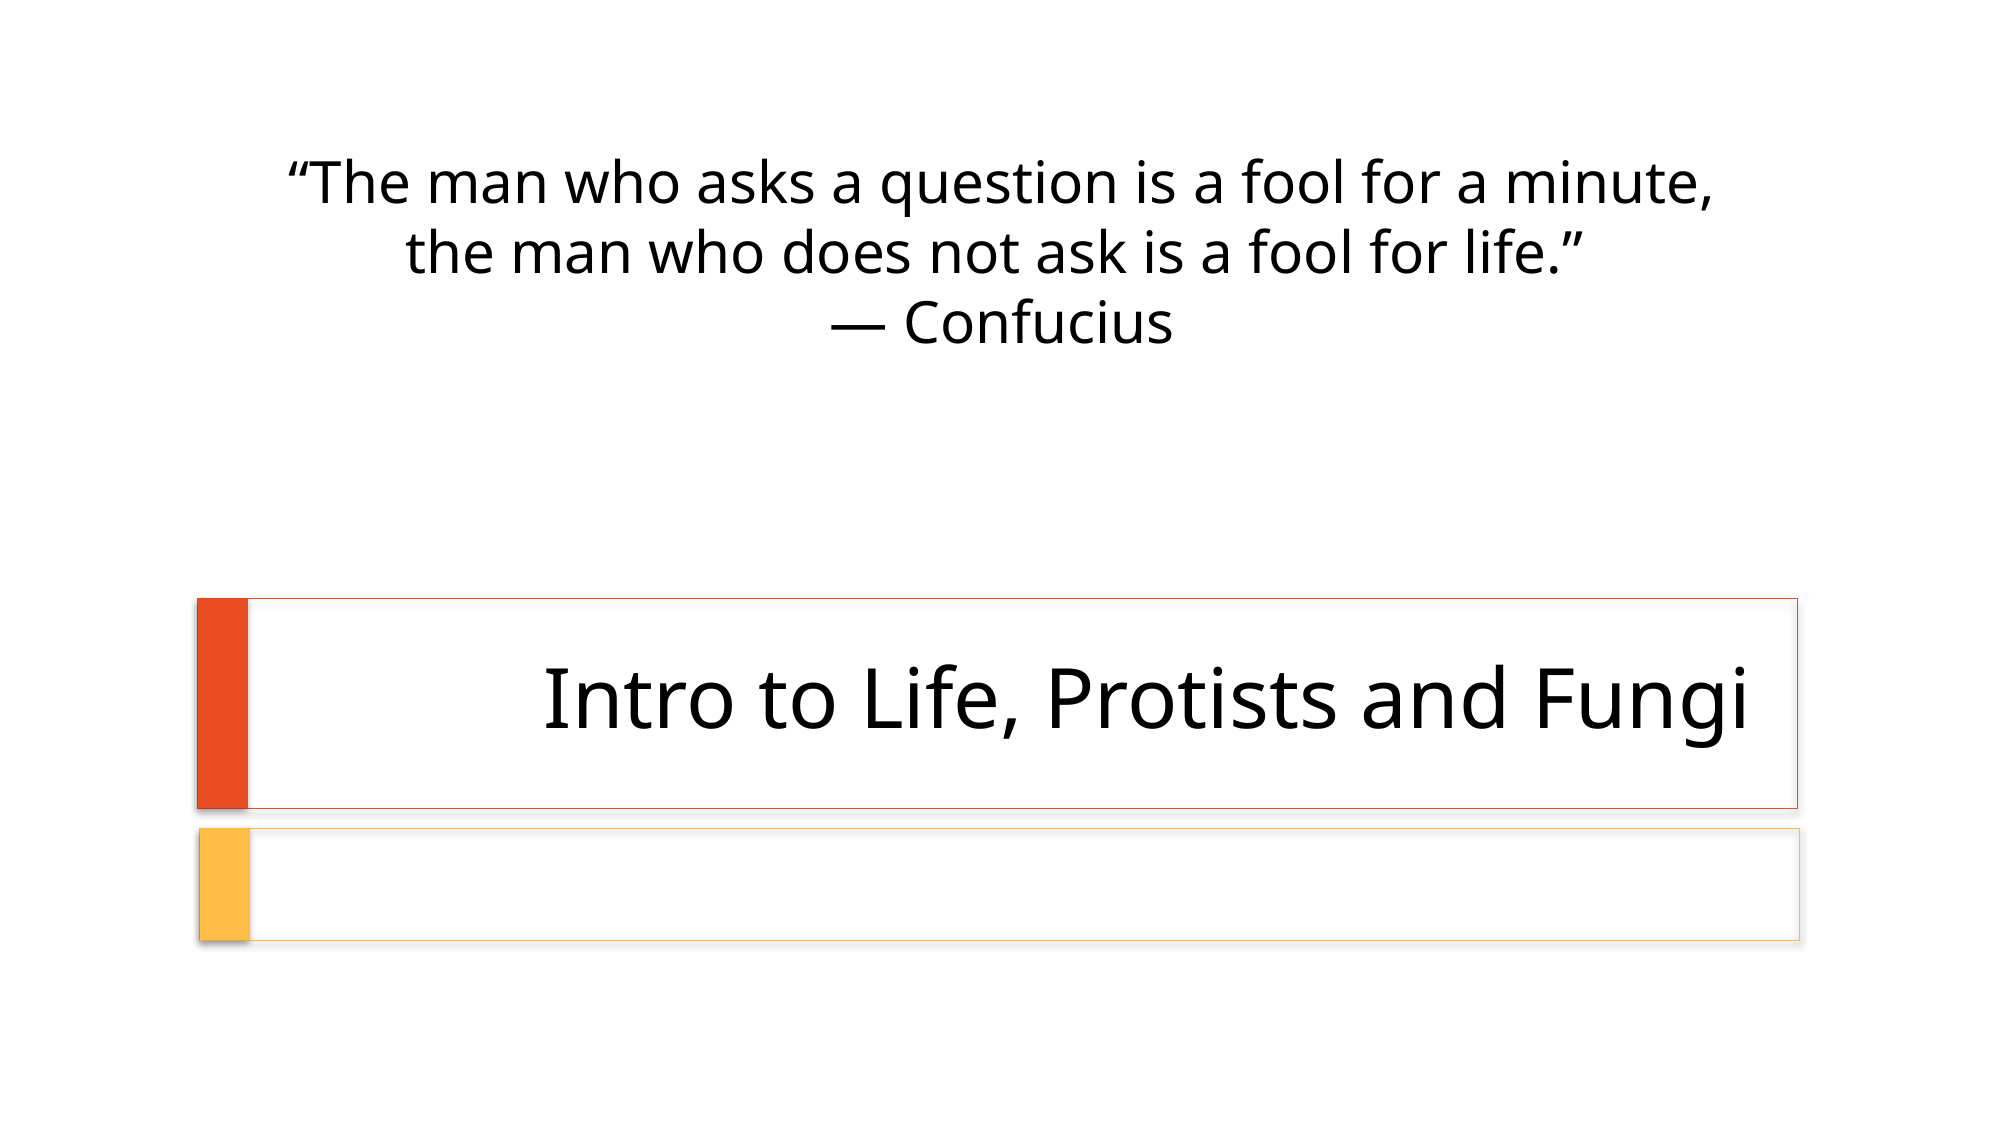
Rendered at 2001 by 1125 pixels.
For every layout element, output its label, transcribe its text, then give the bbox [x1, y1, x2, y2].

title Intro to Life, Protists and Fungi [266, 637, 1767, 800]
text_box “The man who asks a question is a fool for a minute, the man who does not ask is a fool for life.” ― Confucius [237, 137, 1767, 433]
